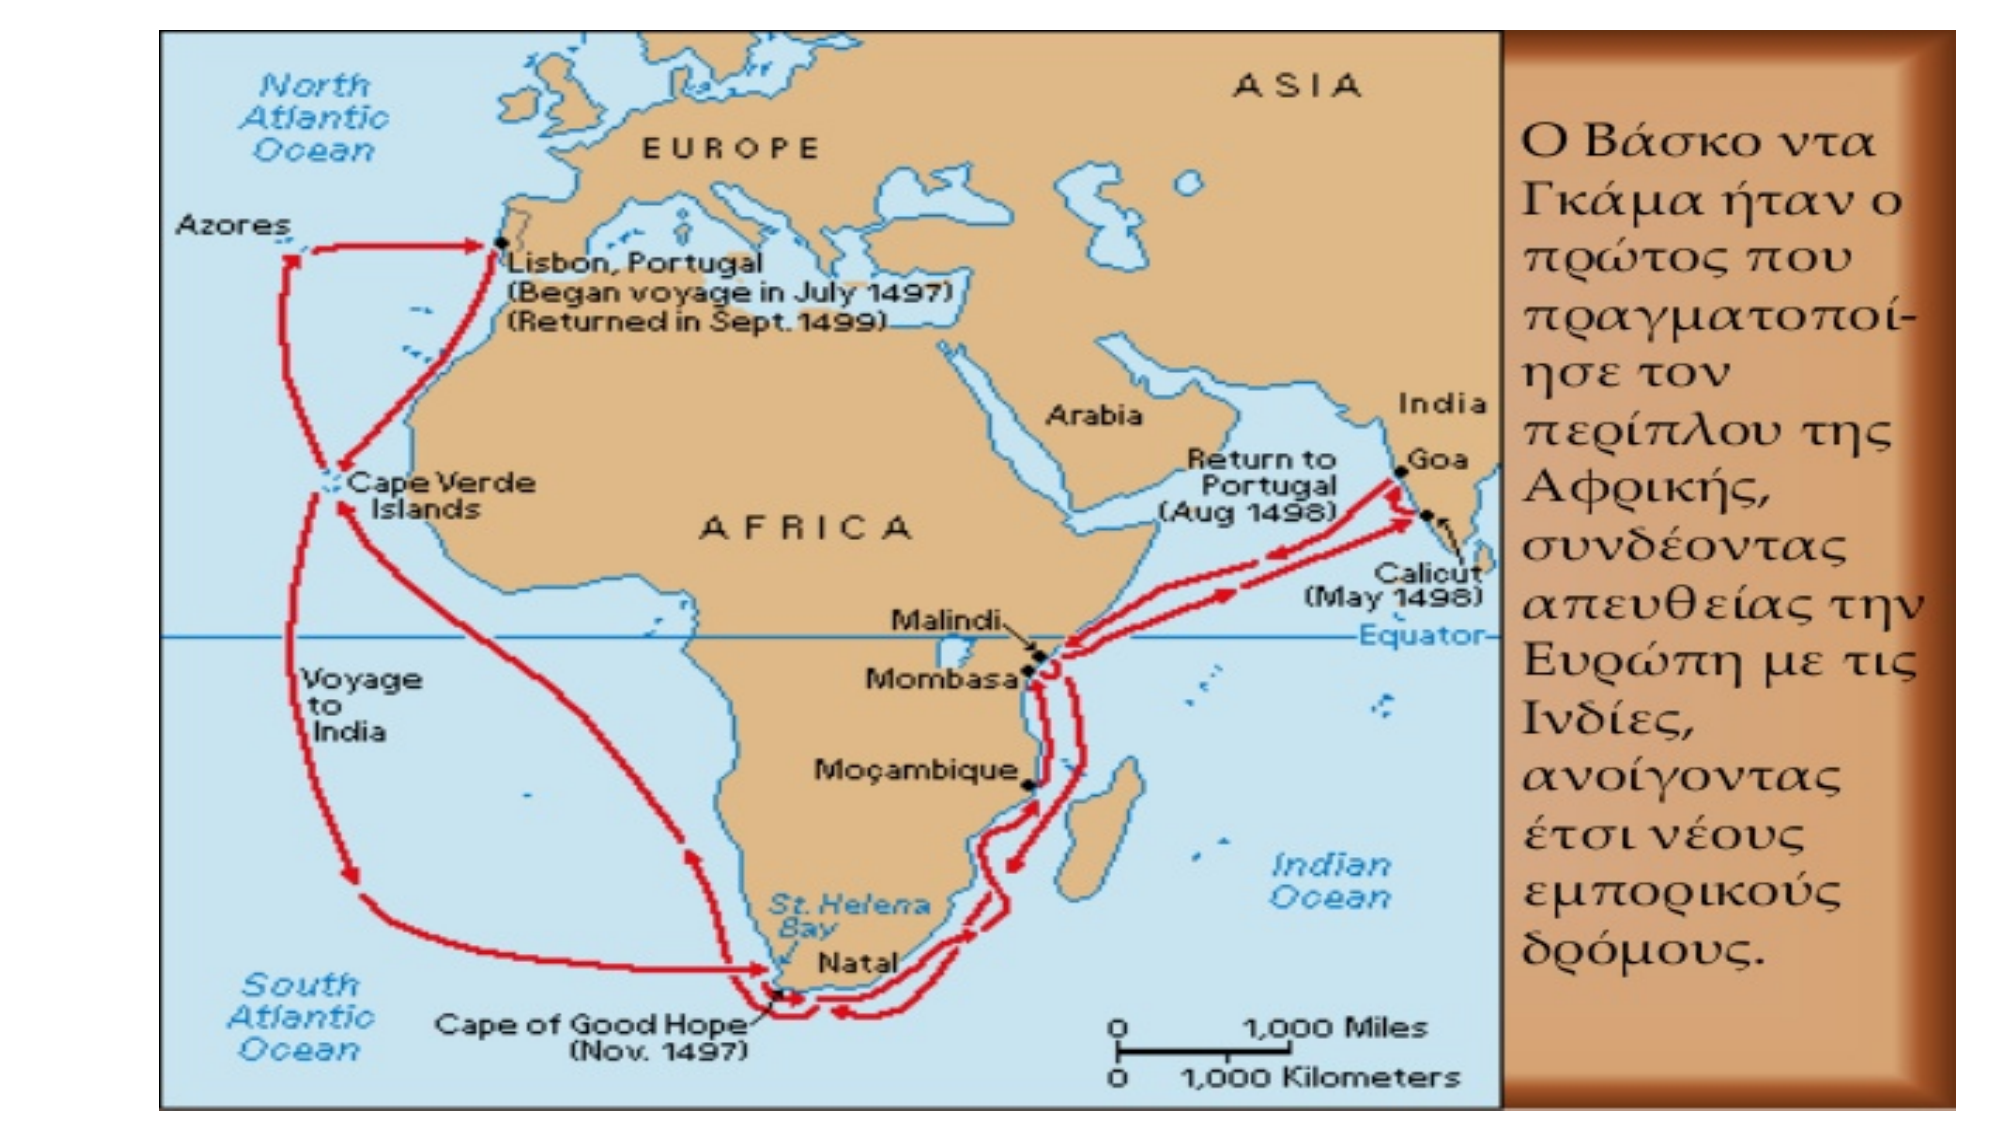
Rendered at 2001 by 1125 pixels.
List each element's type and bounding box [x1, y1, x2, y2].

picture [159, 30, 1956, 1111]
